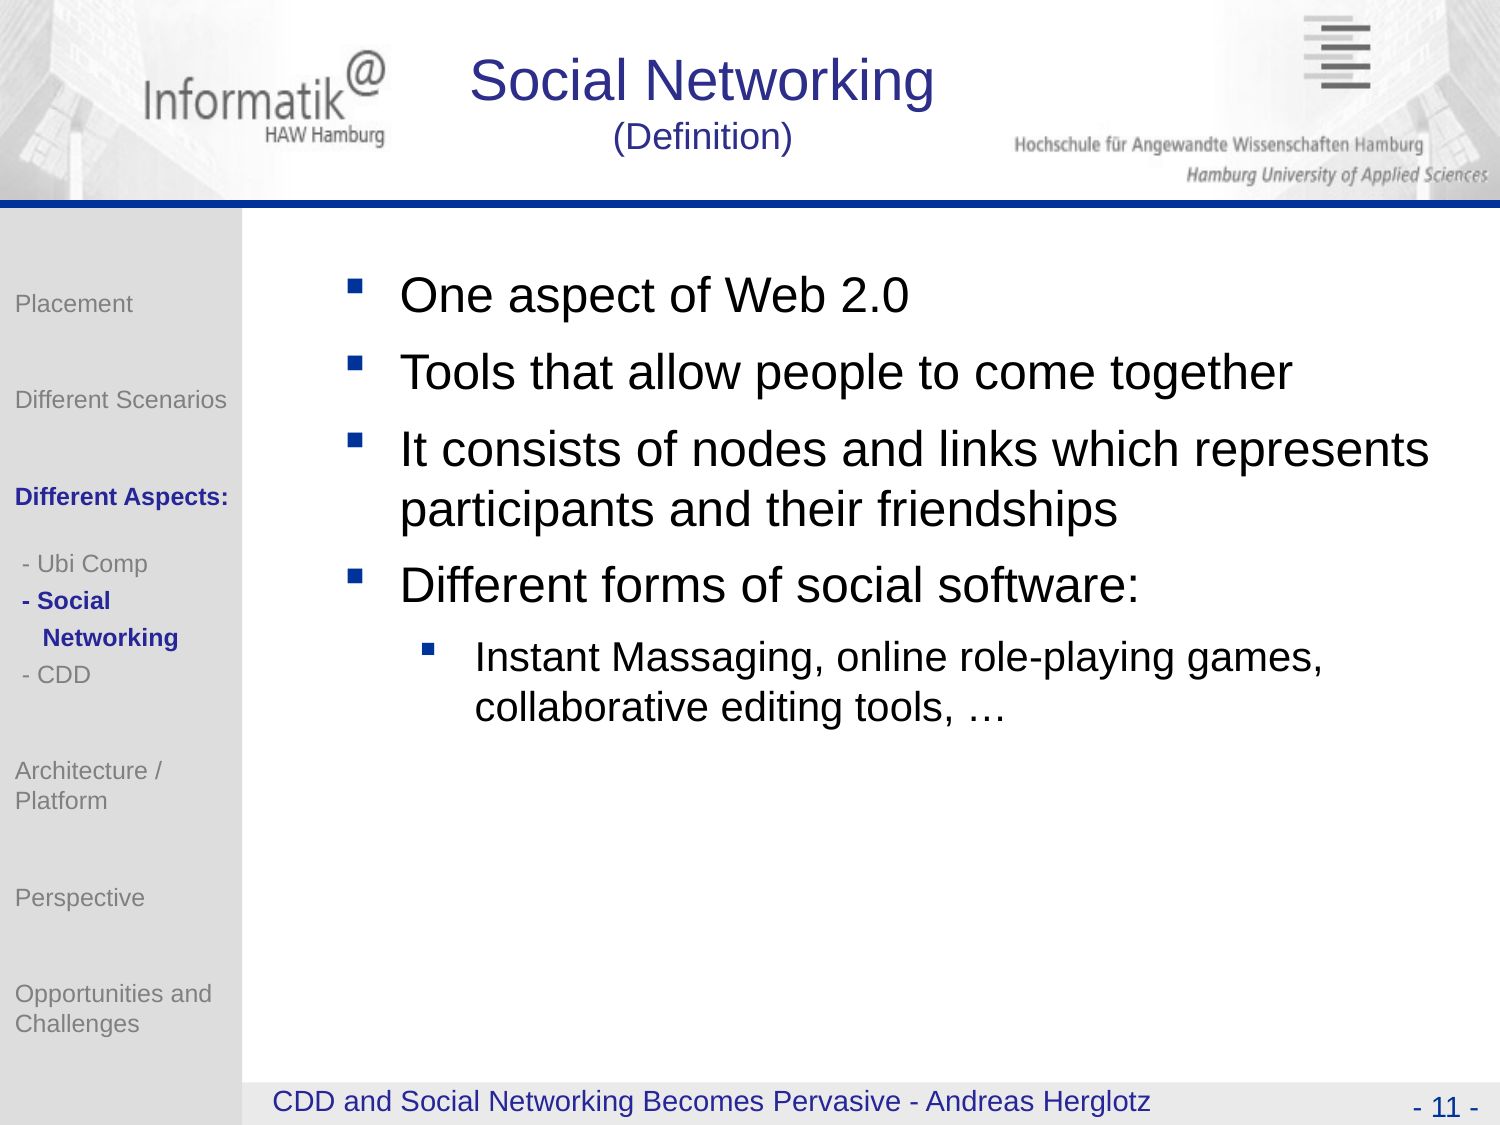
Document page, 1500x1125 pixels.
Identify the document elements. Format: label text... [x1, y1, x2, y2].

text_box One aspect of Web 2.0 Tools that allow people to come together It consists of nodes and links which represents participants and their friendships Different forms of social software: Instant Massaging, online role-playing games, collaborative editing tools, … [253, 255, 1459, 1055]
text_box Placement Different Scenarios Different Aspects: - Ubi Comp - Social Networking - CDD Architecture / Platform Perspective Opportunities and Challenges [0, 231, 254, 1045]
picture [0, 0, 1500, 200]
text_box CDD and Social Networking Becomes Pervasive - Andreas Herglotz [257, 1078, 1254, 1125]
slide_number - 10 - [1304, 1080, 1495, 1125]
